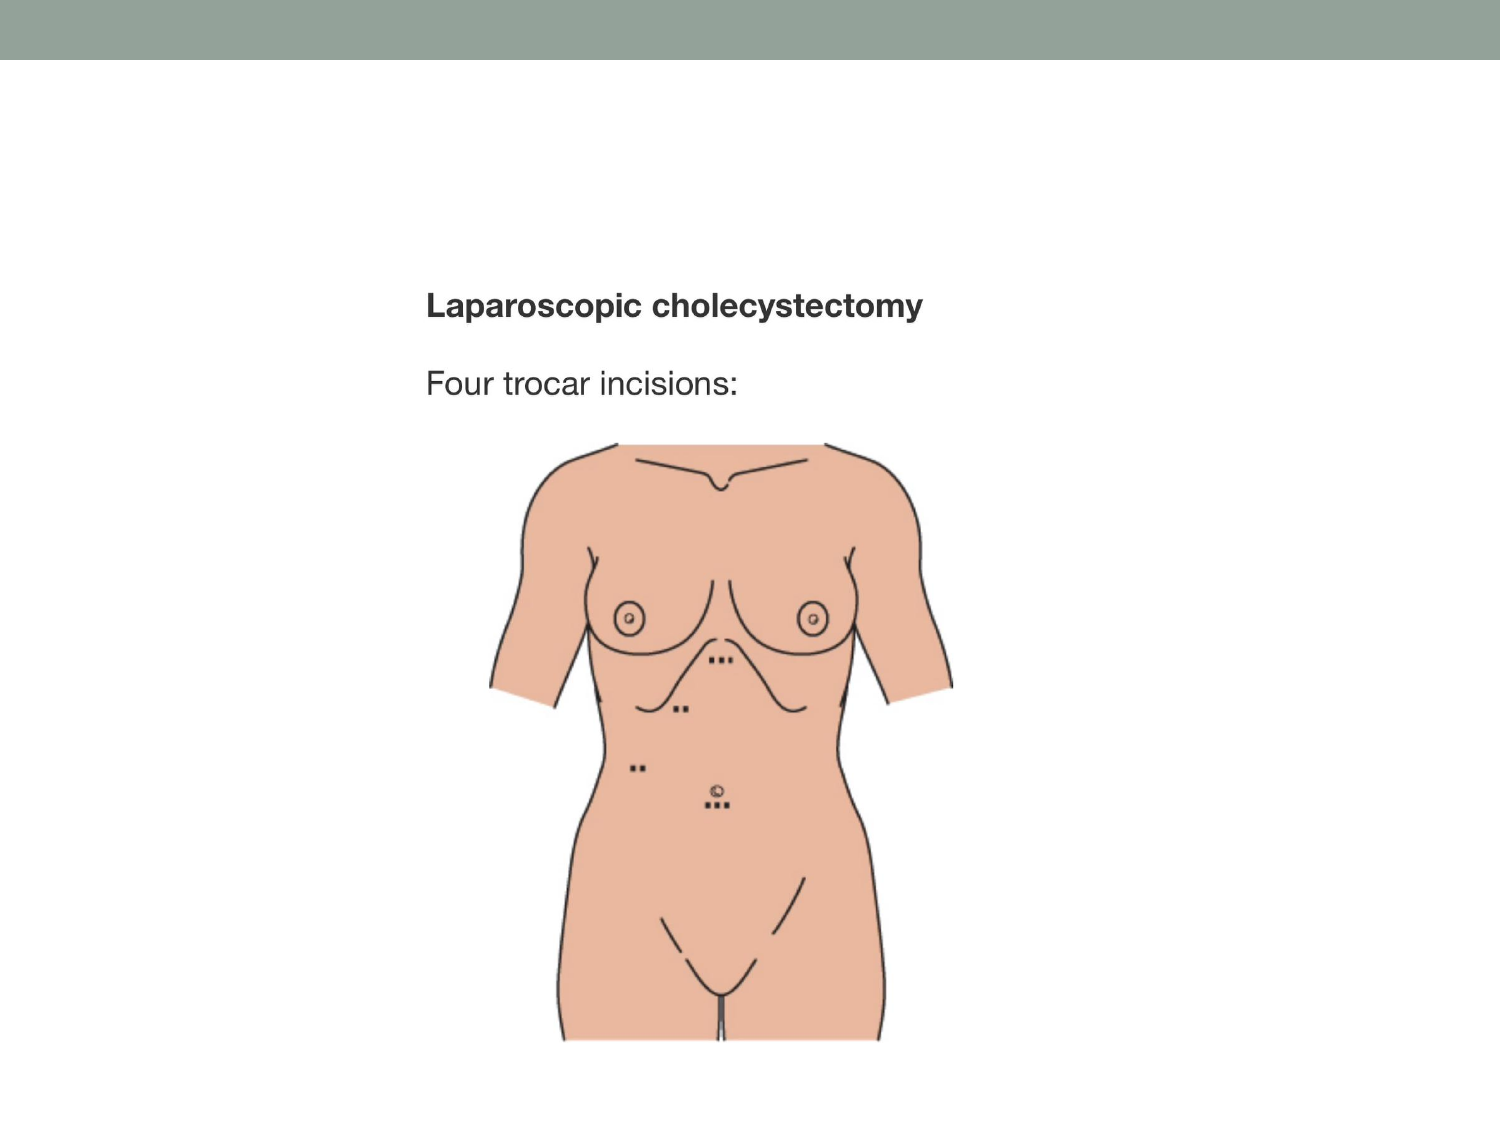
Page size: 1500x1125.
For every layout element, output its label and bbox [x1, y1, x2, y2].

list [352, 262, 1148, 1063]
